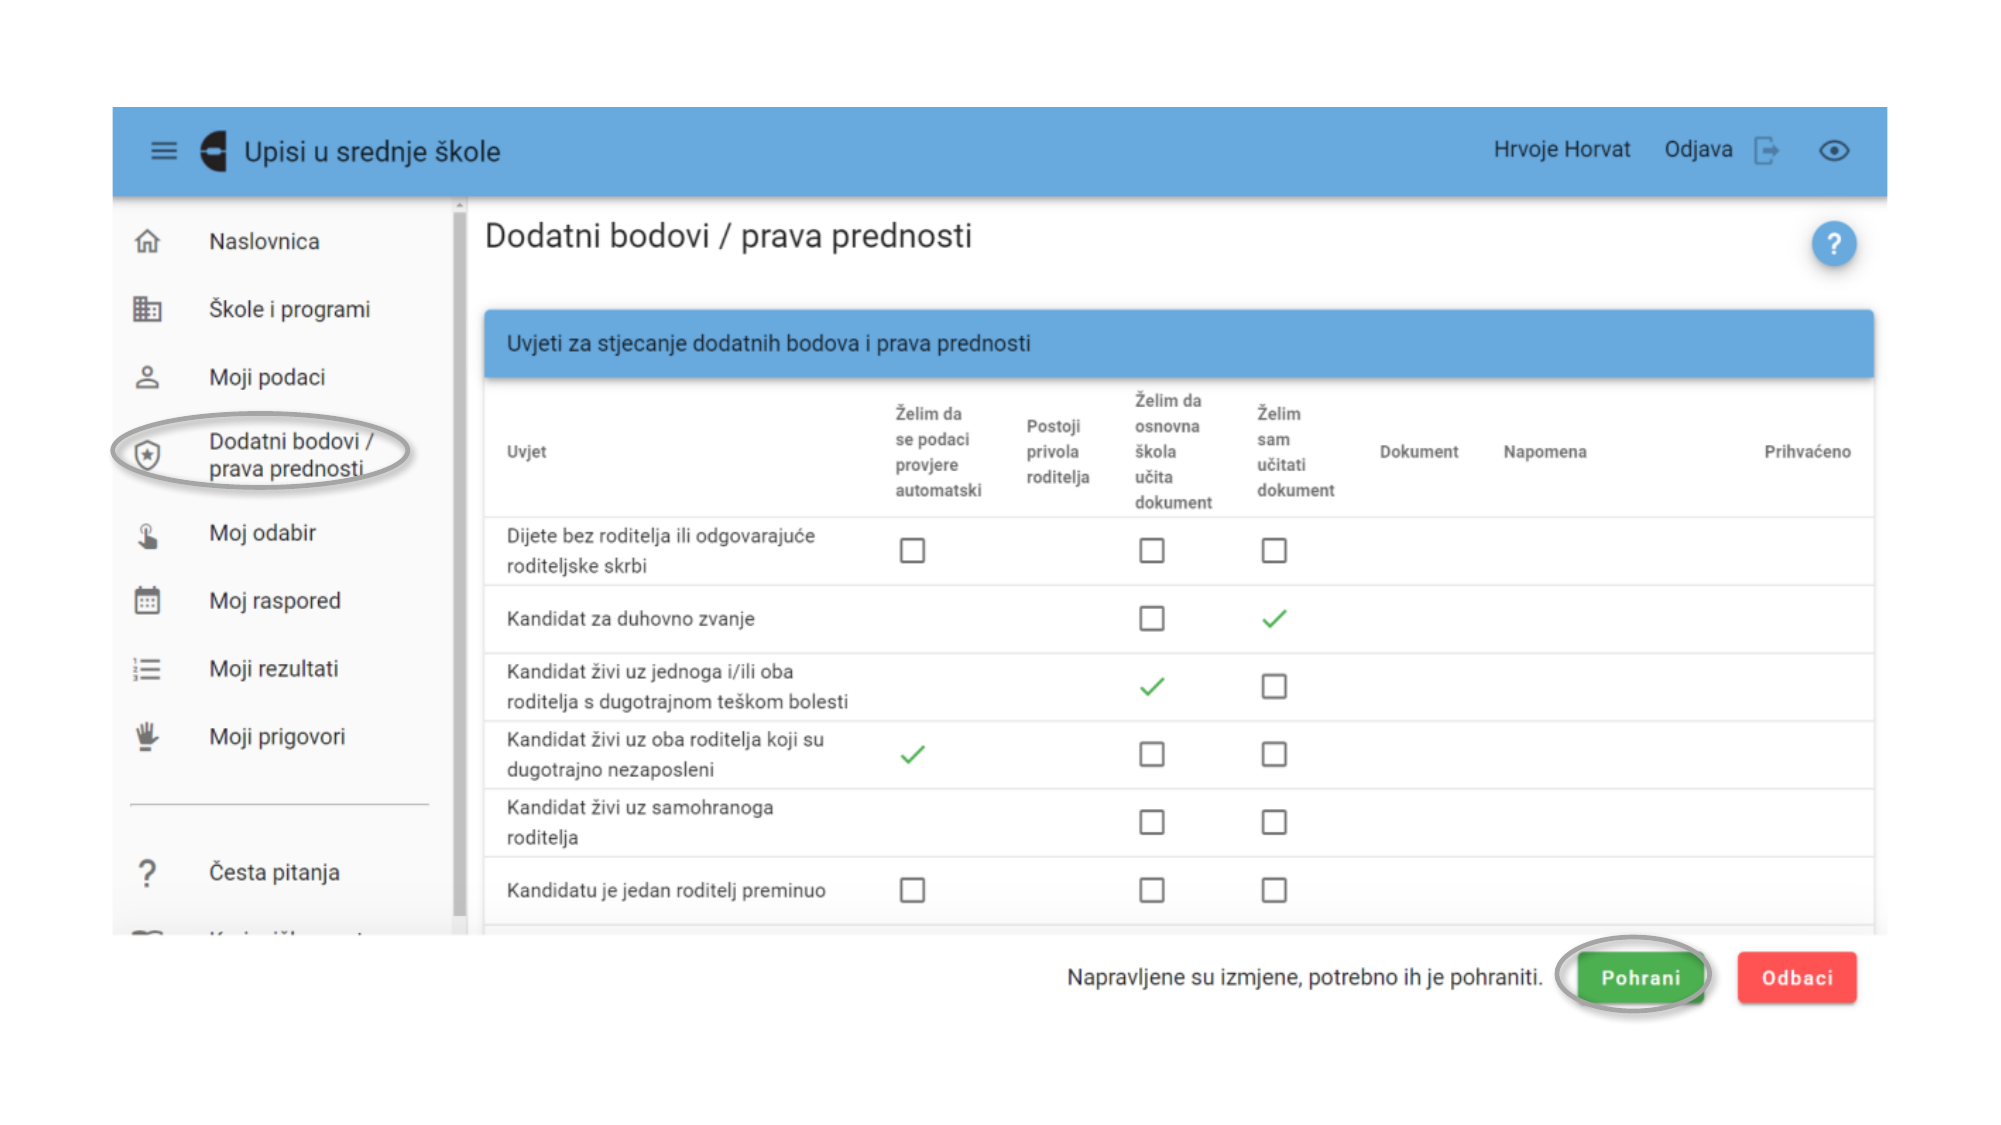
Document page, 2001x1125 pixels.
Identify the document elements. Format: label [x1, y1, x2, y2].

picture [112, 107, 1888, 1018]
